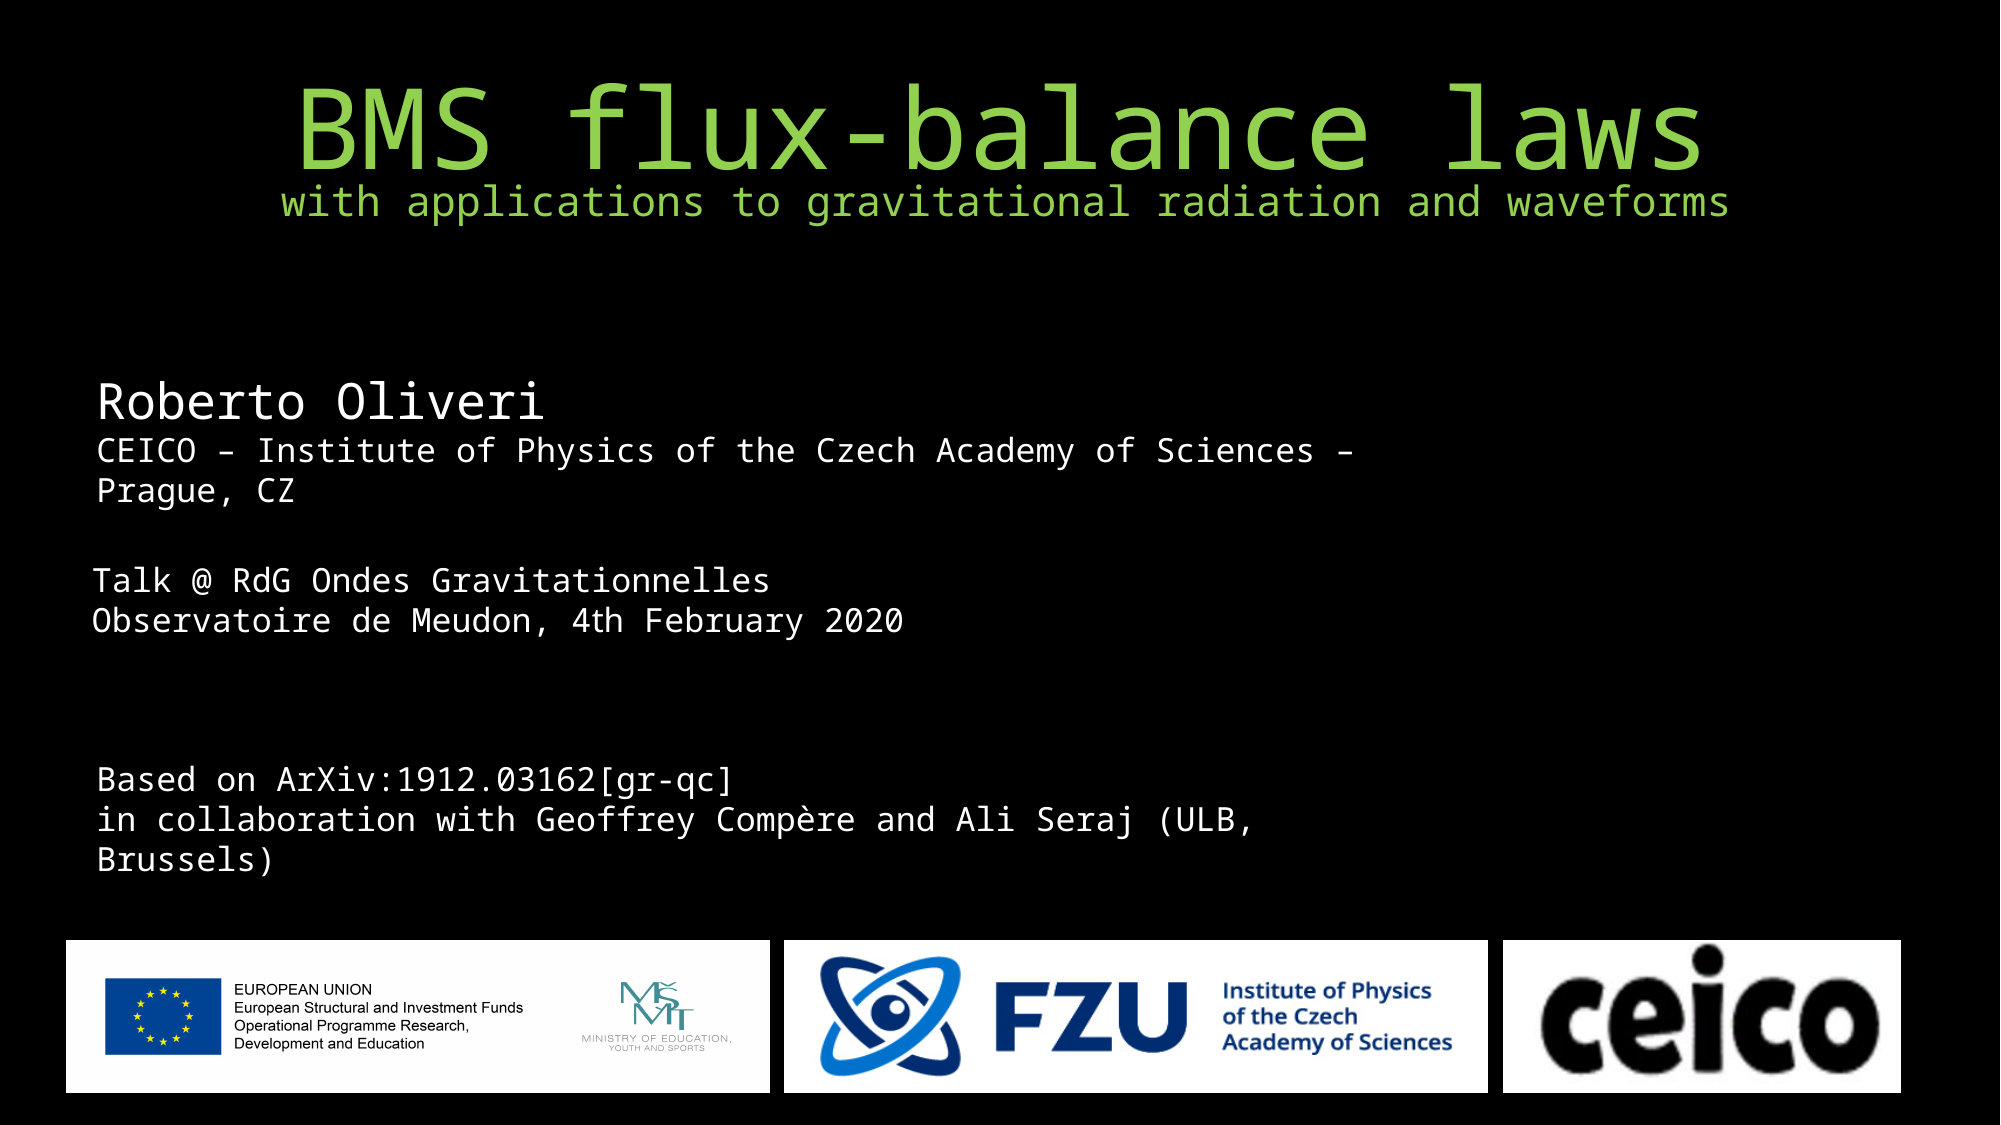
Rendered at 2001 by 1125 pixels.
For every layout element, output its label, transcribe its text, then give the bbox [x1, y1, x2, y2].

picture [1503, 940, 1901, 1093]
picture [66, 940, 770, 1093]
list with applications to gravitational radiation and waveforms [255, 172, 1756, 244]
text_box Based on ArXiv:1912.03162[gr-qc] in collaboration with Geoffrey Compère and Ali Seraj (ULB, Brussels) [81, 751, 1402, 886]
text_box Talk @ RdG Ondes Gravitationnelles Observatoire de Meudon, 4th February 2020 [77, 551, 1426, 646]
picture [784, 940, 1488, 1093]
title BMS flux-balance laws [252, 48, 1753, 201]
text_box Roberto Oliveri CEICO – Institute of Physics of the Czech Academy of Sciences – Prague, CZ [81, 362, 1520, 517]
